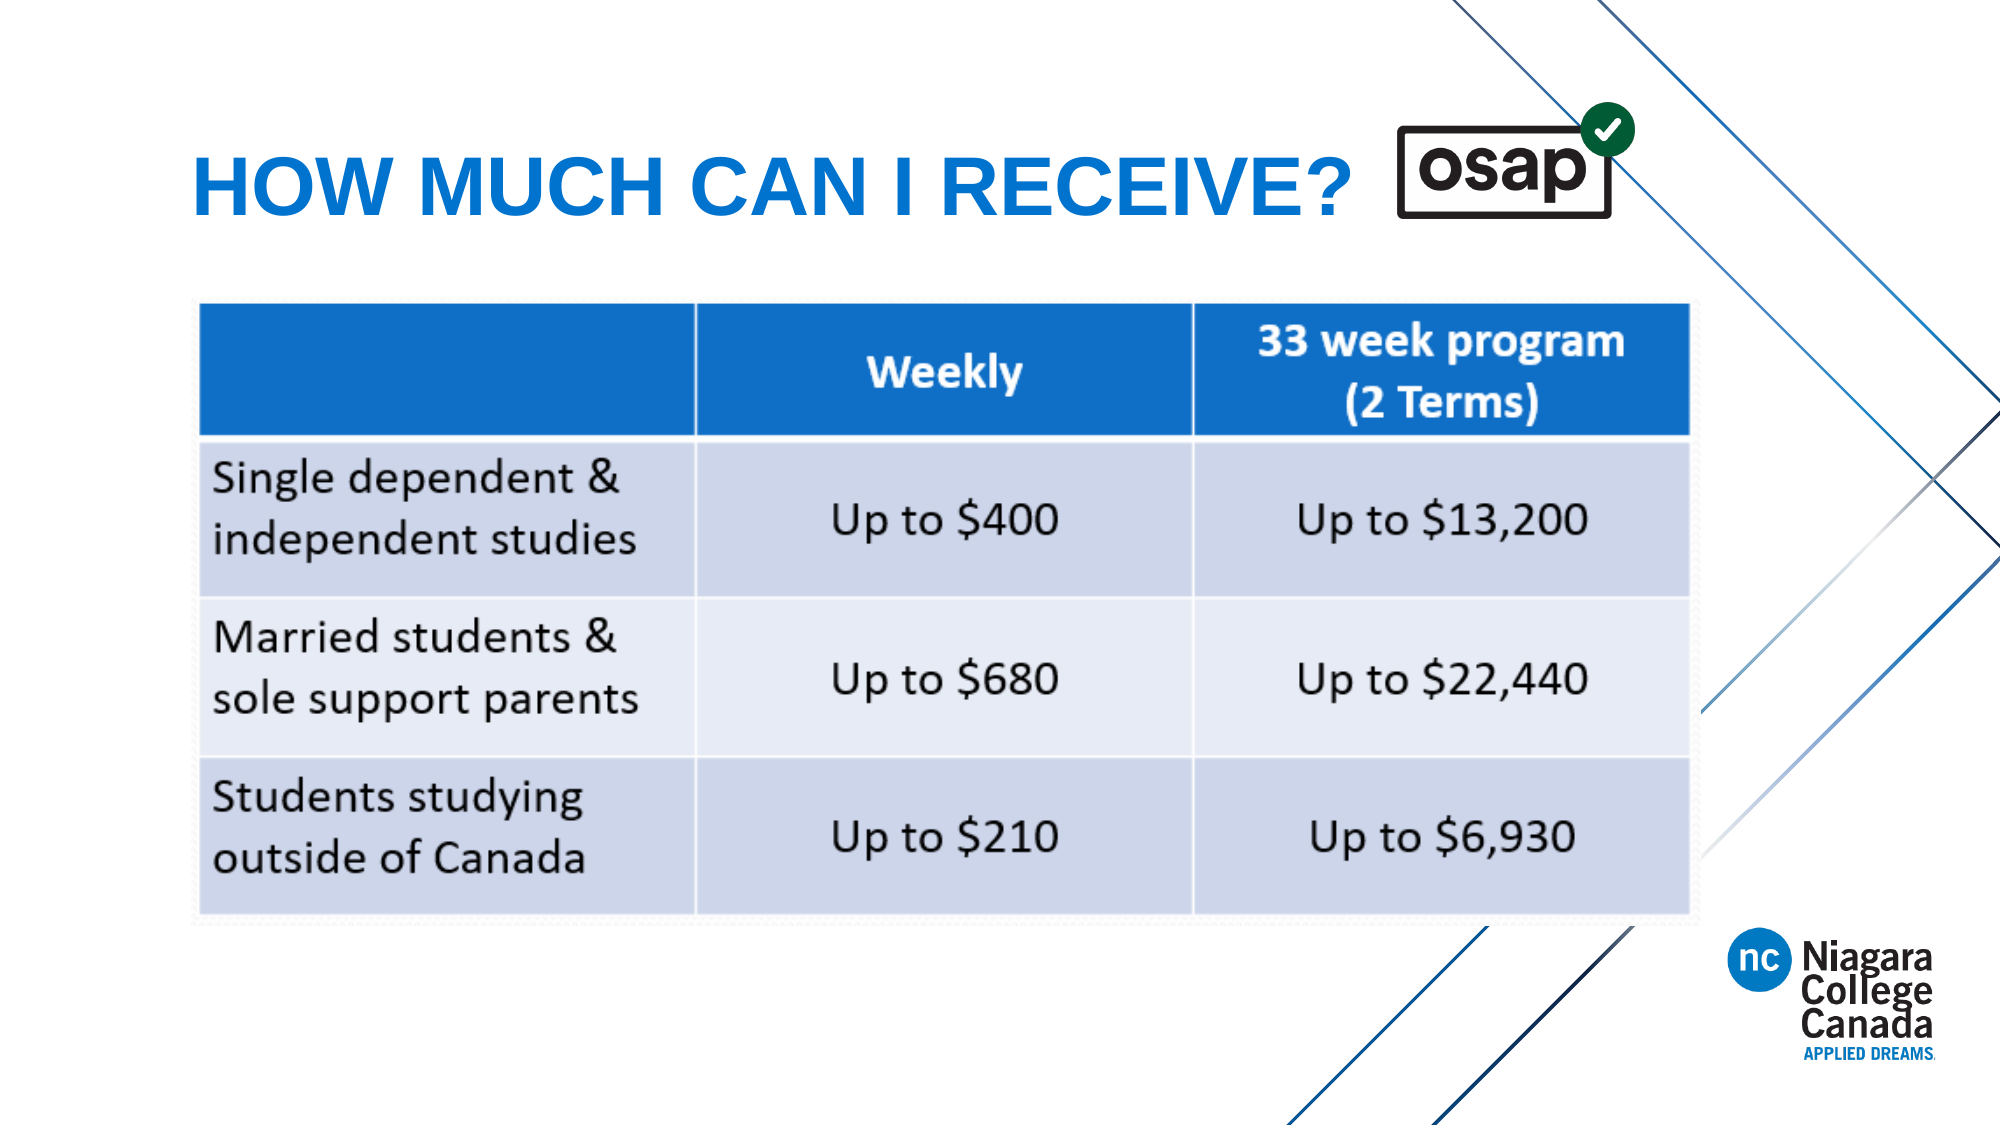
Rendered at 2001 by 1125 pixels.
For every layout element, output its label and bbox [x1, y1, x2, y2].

picture [0, 0, 2000, 1125]
text_box [0, 102, 1635, 233]
